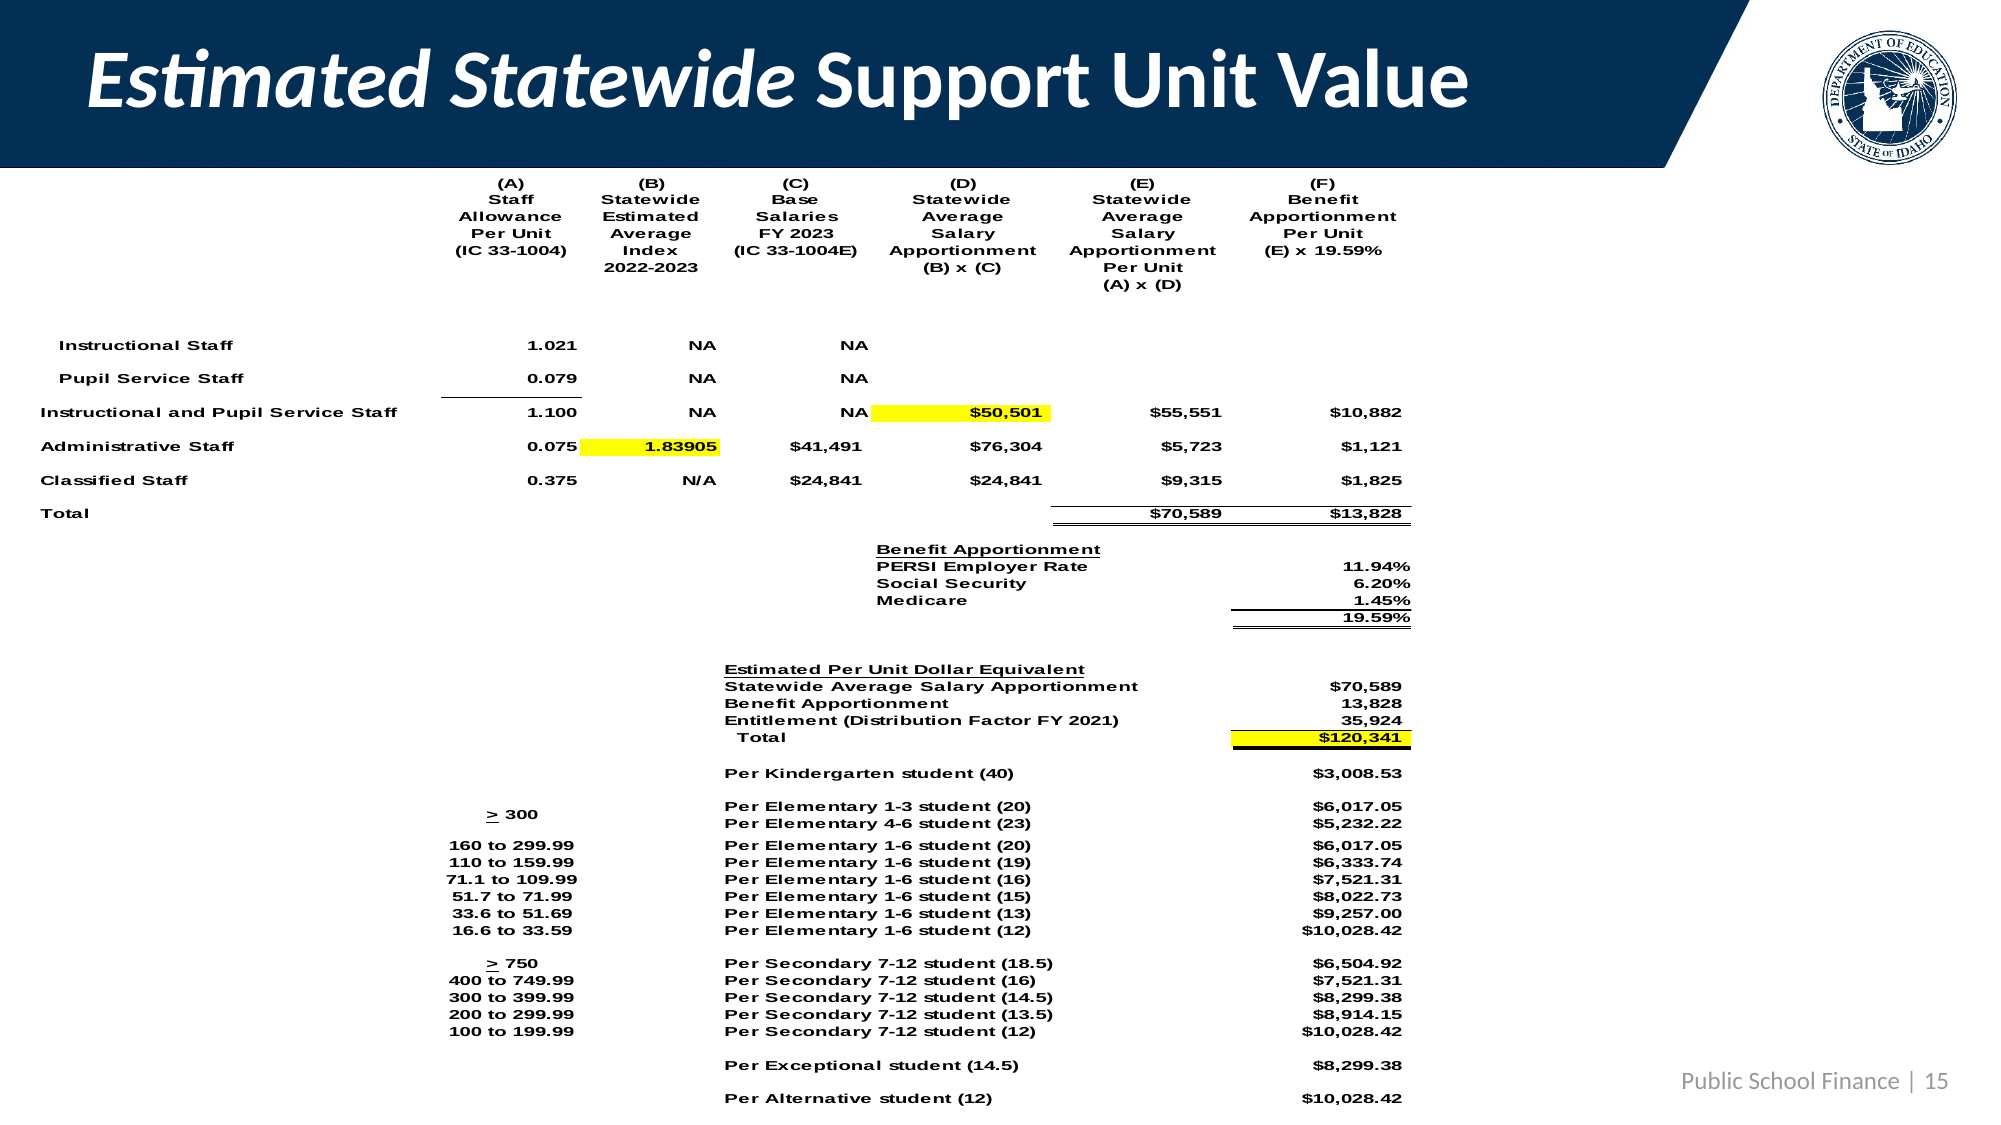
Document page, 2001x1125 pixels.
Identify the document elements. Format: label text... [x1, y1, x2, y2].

picture [35, 175, 1413, 1109]
title Estimated Statewide Support Unit Value [71, 0, 1797, 163]
picture [1665, 0, 1965, 173]
slide_number Public School Finance | 15 [1514, 1049, 1965, 1109]
